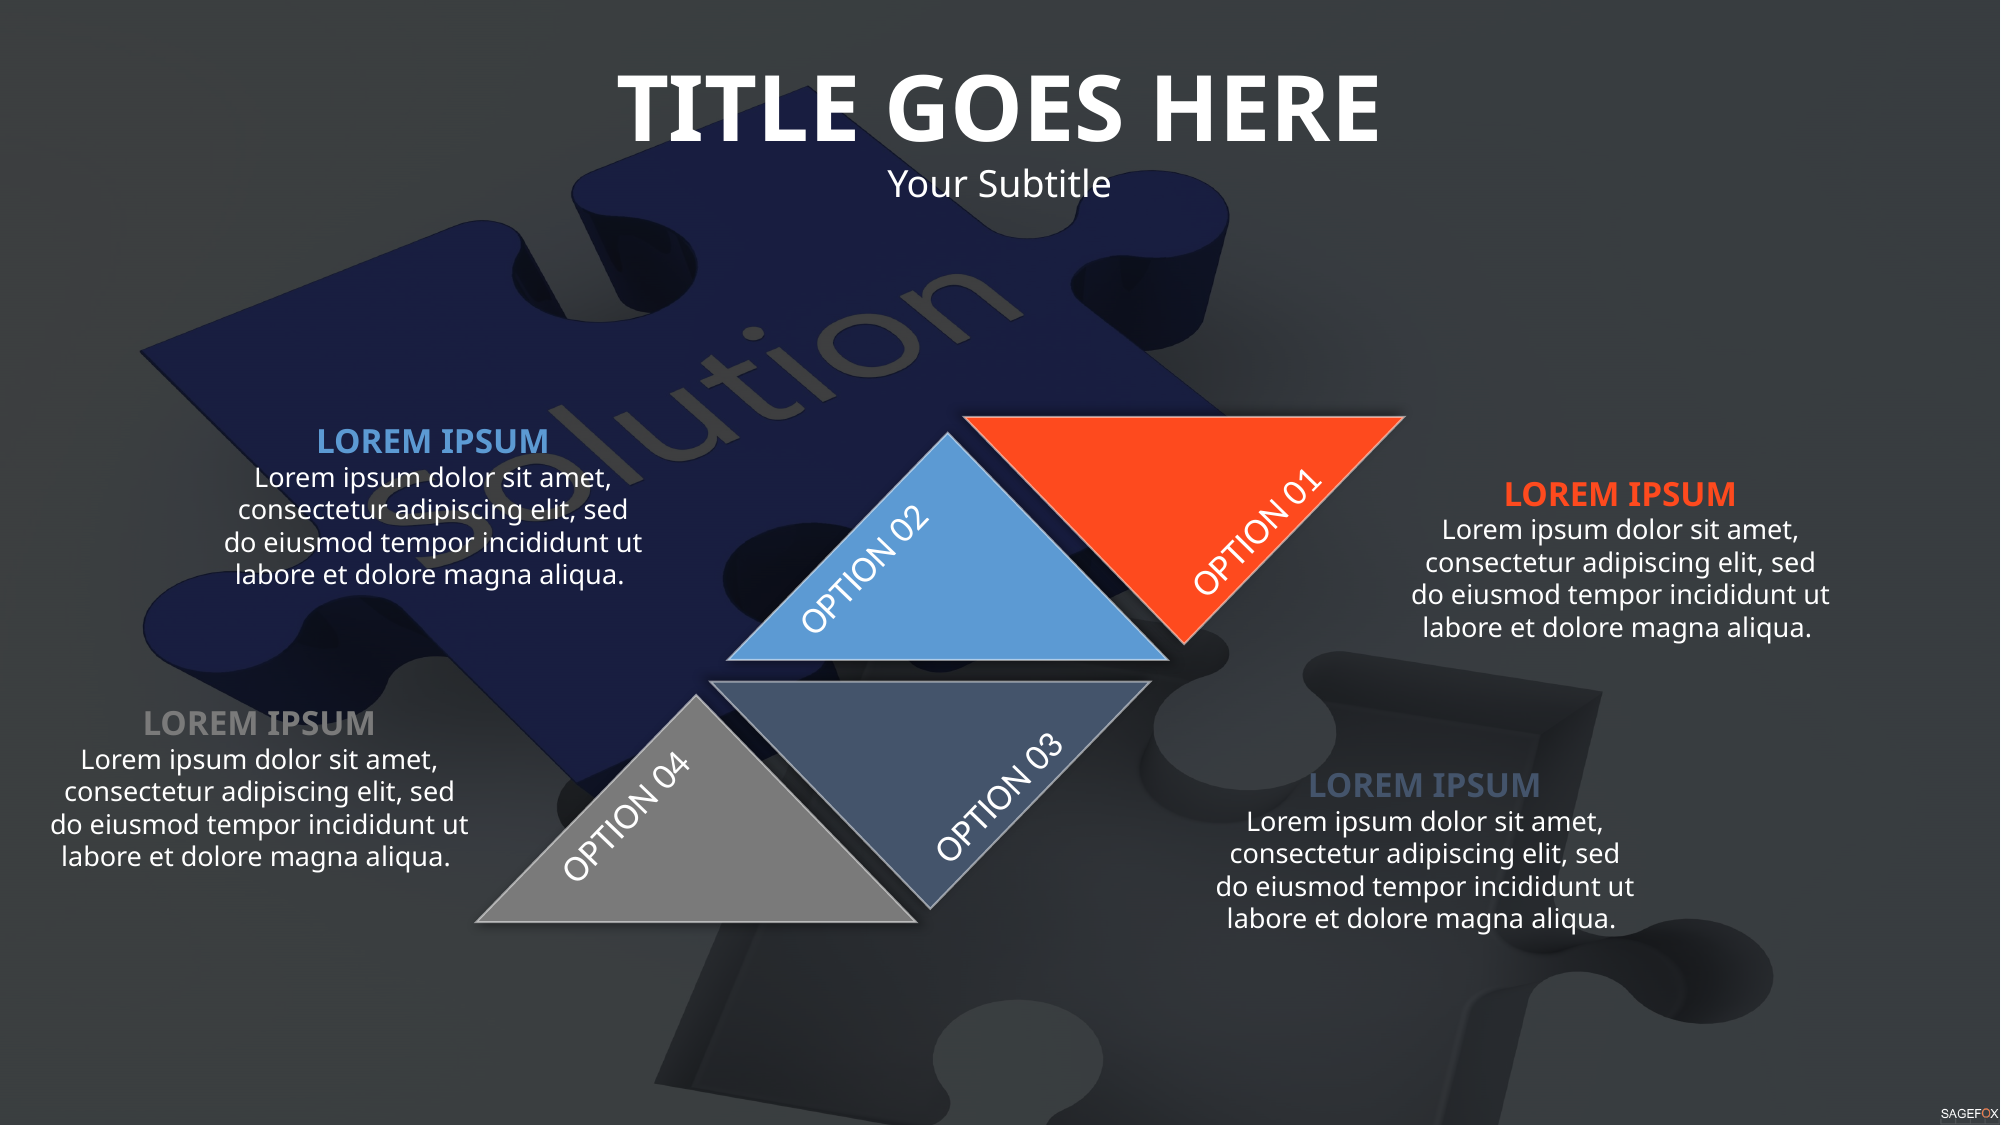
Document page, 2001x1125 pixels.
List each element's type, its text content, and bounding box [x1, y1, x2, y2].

picture [1940, 0, 2001, 1125]
text_box LOREM IPSUM Lorem ipsum dolor sit amet, consectetur adipiscing elit, sed do eiusmod tempor incididunt ut labore et dolore magna aliqua. [1395, 465, 1846, 650]
text_box TITLE GOES HERE Your Subtitle [548, 42, 1452, 212]
text_box LOREM IPSUM Lorem ipsum dolor sit amet, consectetur adipiscing elit, sed do eiusmod tempor incididunt ut labore et dolore magna aliqua. [208, 412, 658, 598]
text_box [964, 416, 1405, 645]
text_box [710, 681, 1151, 909]
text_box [727, 432, 1168, 668]
text_box LOREM IPSUM Lorem ipsum dolor sit amet, consectetur adipiscing elit, sed do eiusmod tempor incididunt ut labore et dolore magna aliqua. [34, 694, 476, 880]
text_box LOREM IPSUM Lorem ipsum dolor sit amet, consectetur adipiscing elit, sed do eiusmod tempor incididunt ut labore et dolore magna aliqua. [1199, 756, 1650, 942]
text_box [476, 694, 917, 923]
